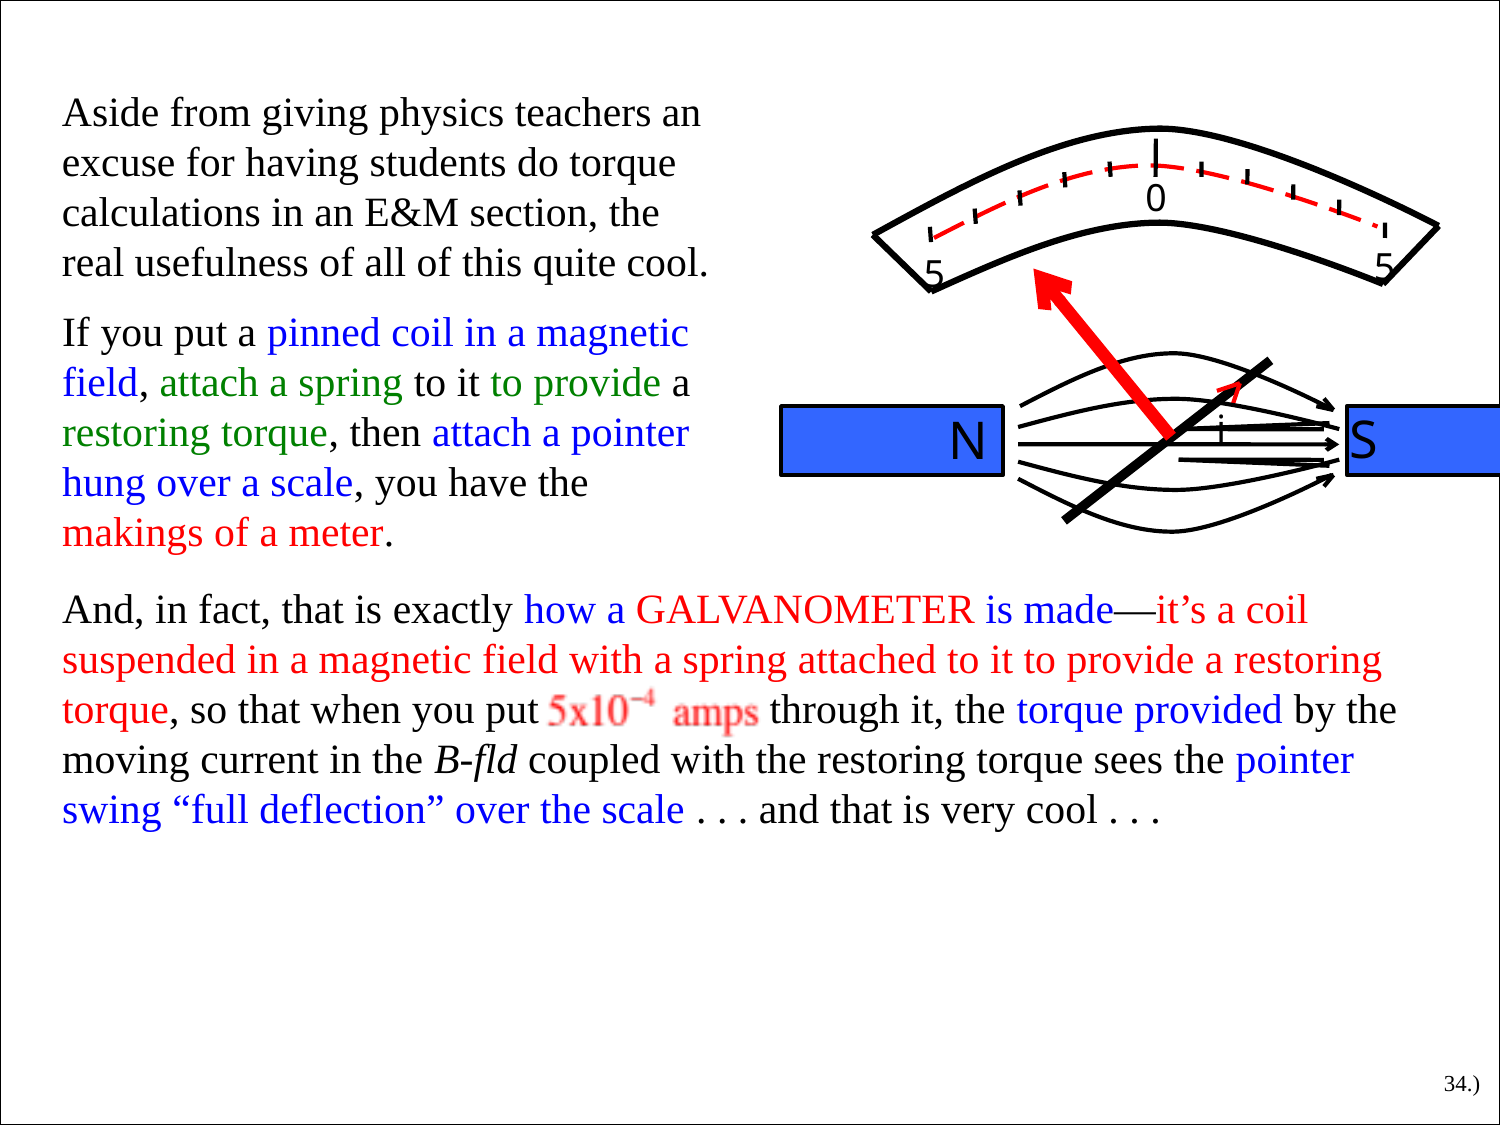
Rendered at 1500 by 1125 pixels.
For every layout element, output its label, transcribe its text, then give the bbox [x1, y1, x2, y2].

text_box If you put a pinned coil in a magnetic field, attach a spring to it to provide a restoring torque, then attach a pointer hung over a scale, you have the makings of a meter. [48, 298, 755, 562]
text_box 34.) [1430, 1061, 1495, 1103]
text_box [542, 679, 764, 741]
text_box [780, 126, 1500, 533]
text_box [0, 0, 1500, 1125]
